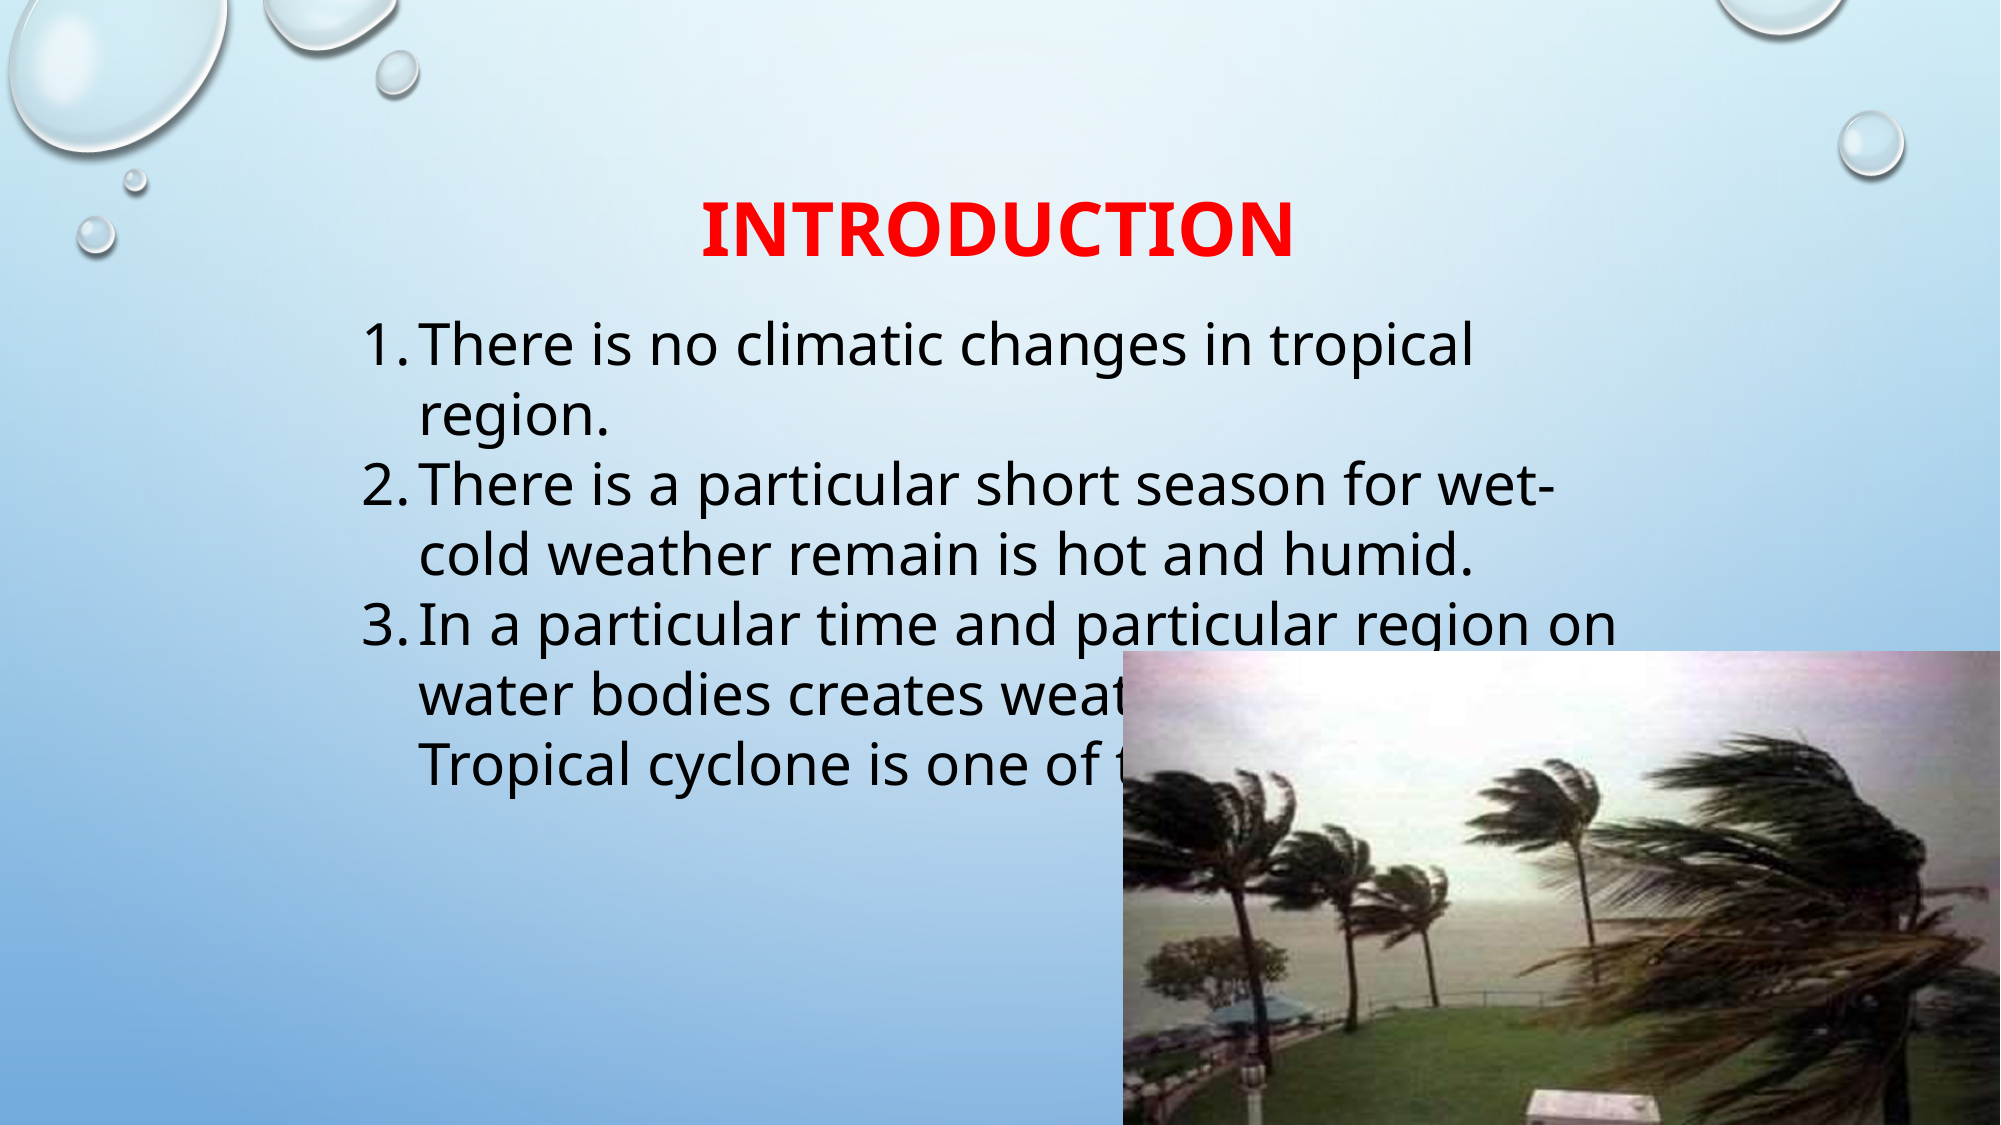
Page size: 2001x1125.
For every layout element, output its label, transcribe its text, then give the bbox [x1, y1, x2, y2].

text_box There is no climatic changes in tropical region. There is a particular short season for wet-cold weather remain is hot and humid. In a particular time and particular region on water bodies creates weather phenomena. Tropical cyclone is one of them. [347, 299, 1678, 850]
title introduction [149, 101, 1851, 364]
picture [0, 0, 2000, 1125]
